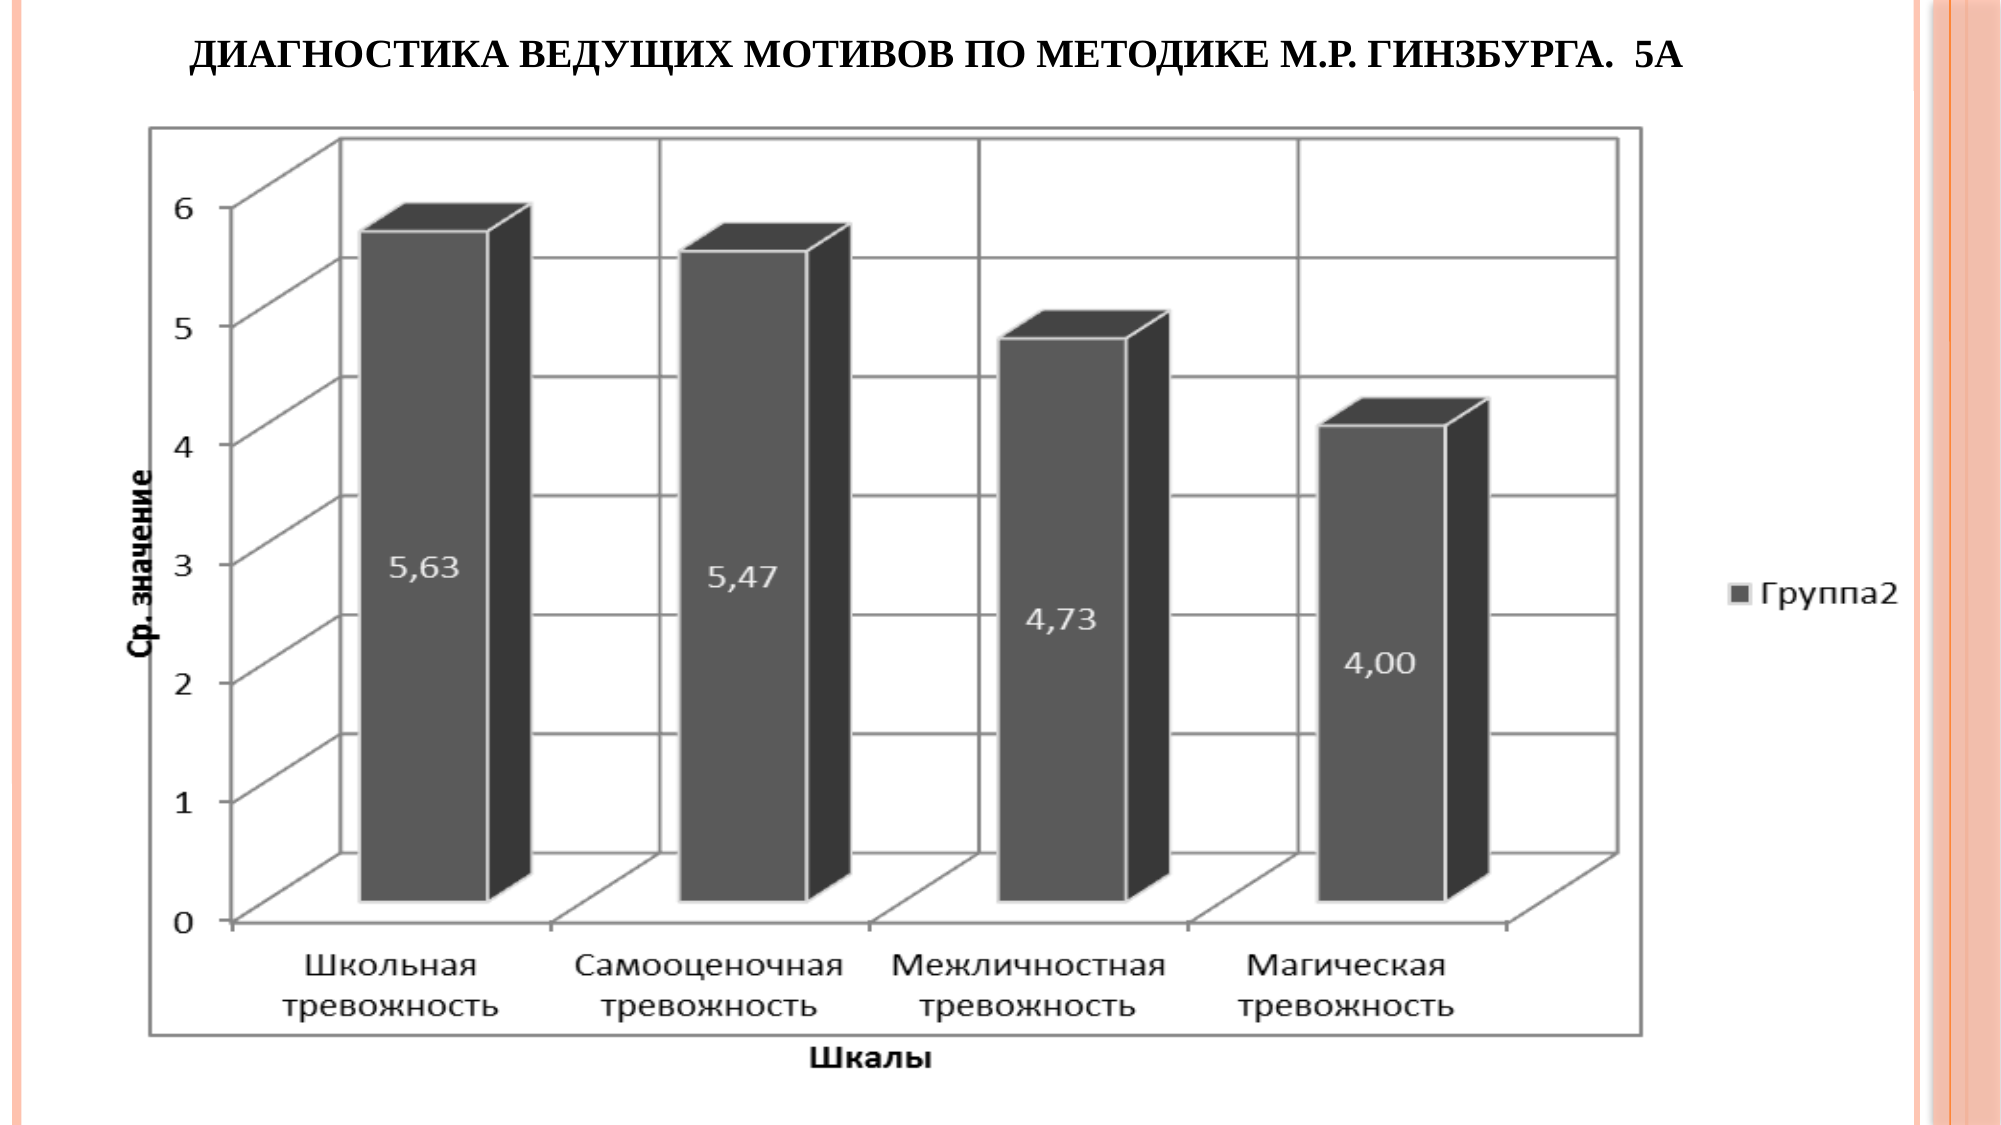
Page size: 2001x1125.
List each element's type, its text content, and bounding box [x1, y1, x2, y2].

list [44, 90, 1915, 1125]
title диагностика ведущих мотивов по методике М.Р. Гинзбурга. 5а [120, 17, 1754, 87]
